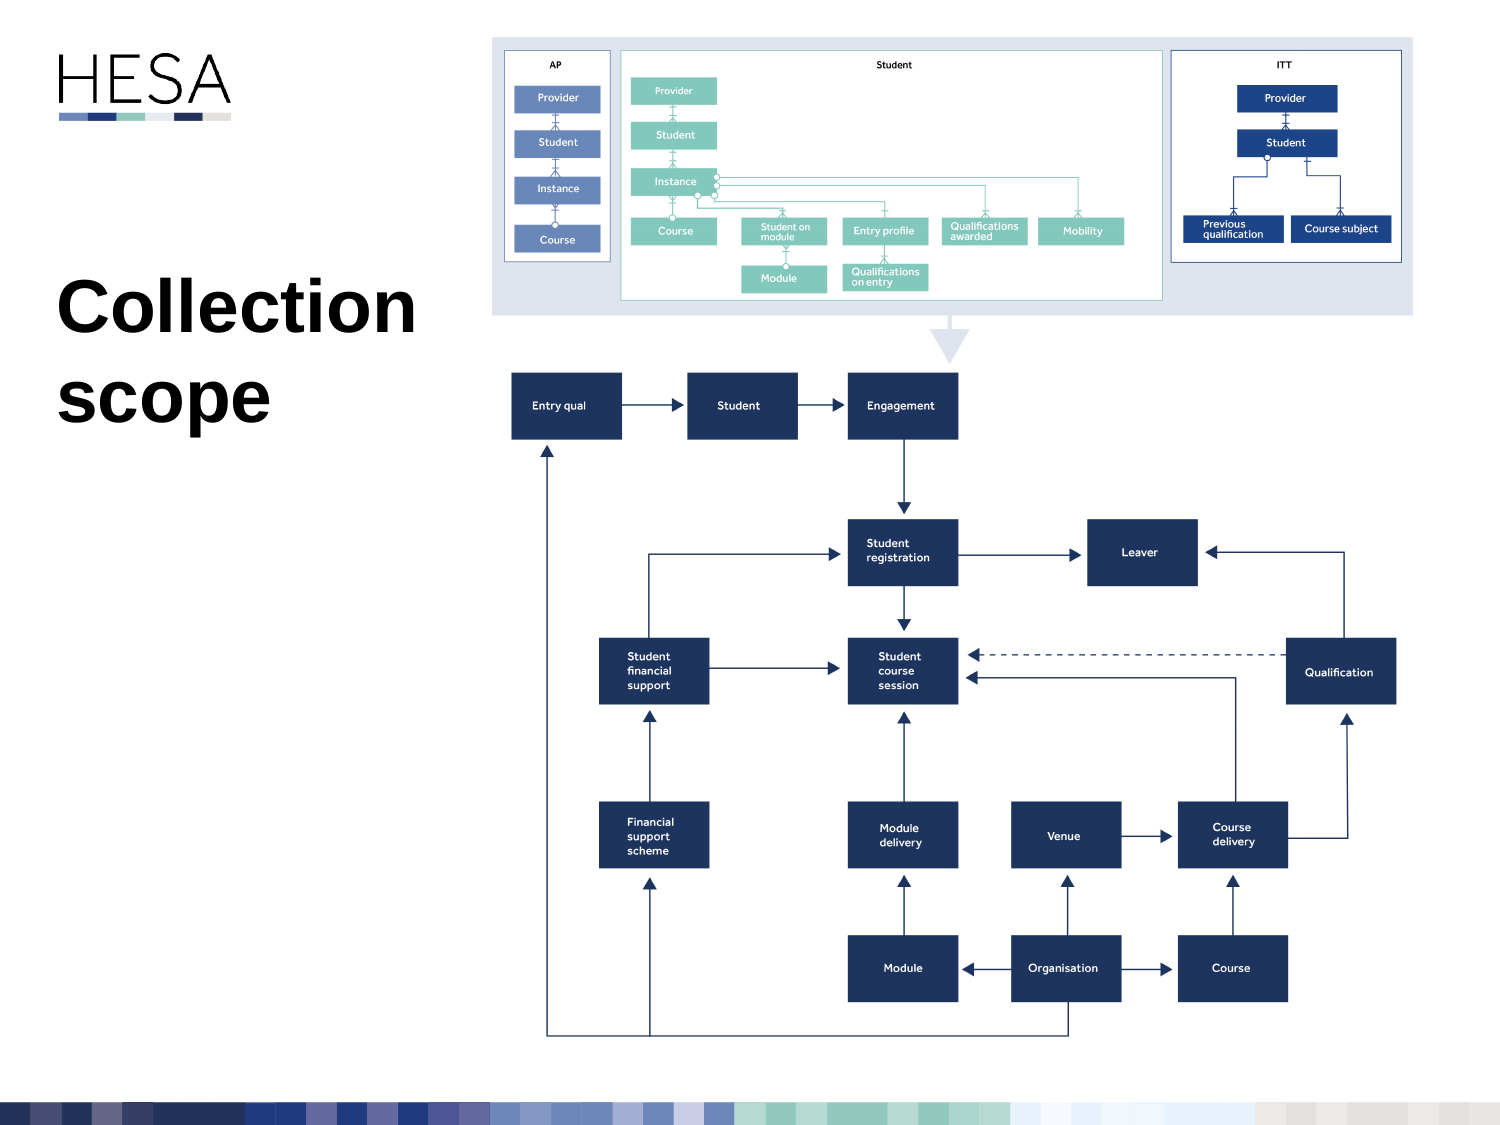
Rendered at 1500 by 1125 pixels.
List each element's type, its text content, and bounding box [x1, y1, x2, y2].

text_box Collection scope [41, 250, 455, 445]
picture [491, 37, 1413, 1038]
picture [59, 53, 231, 121]
picture [0, 1102, 1500, 1125]
